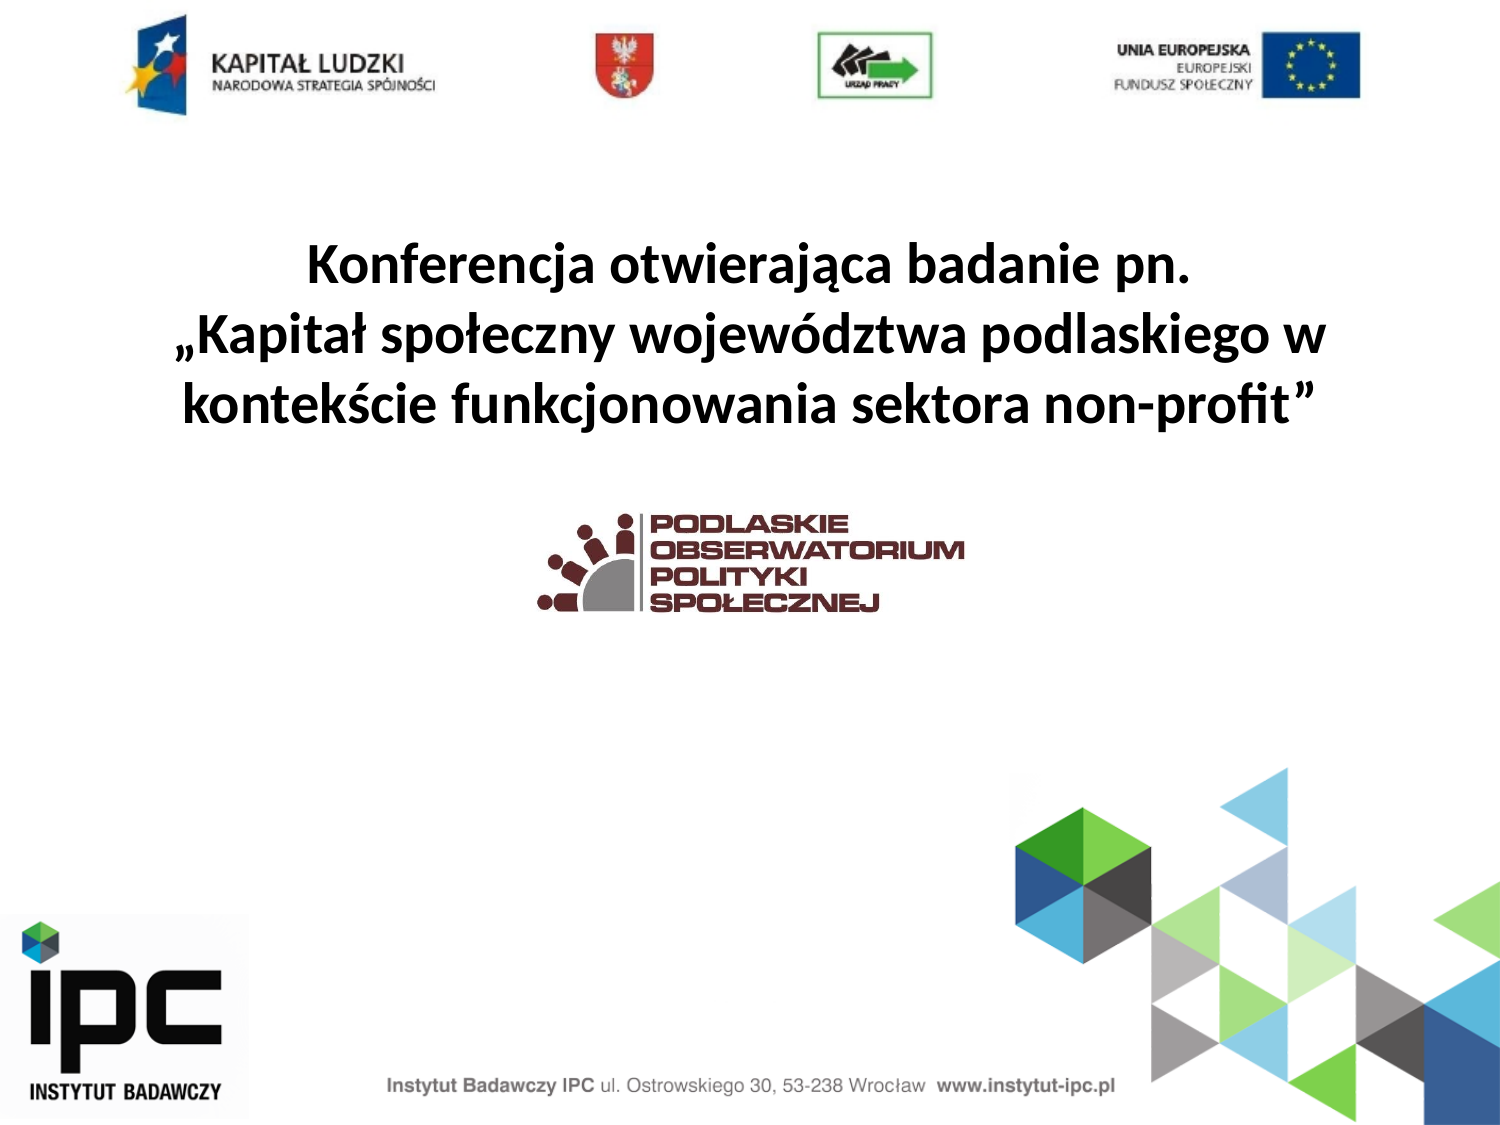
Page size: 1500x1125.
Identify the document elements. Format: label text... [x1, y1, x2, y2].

picture [88, 0, 1427, 144]
picture [0, 273, 1500, 1125]
text_box Konferencja otwierająca badanie pn. „Kapitał społeczny województwa podlaskiego w kontekście funkcjonowania sektora non-profit” [29, 172, 1471, 272]
